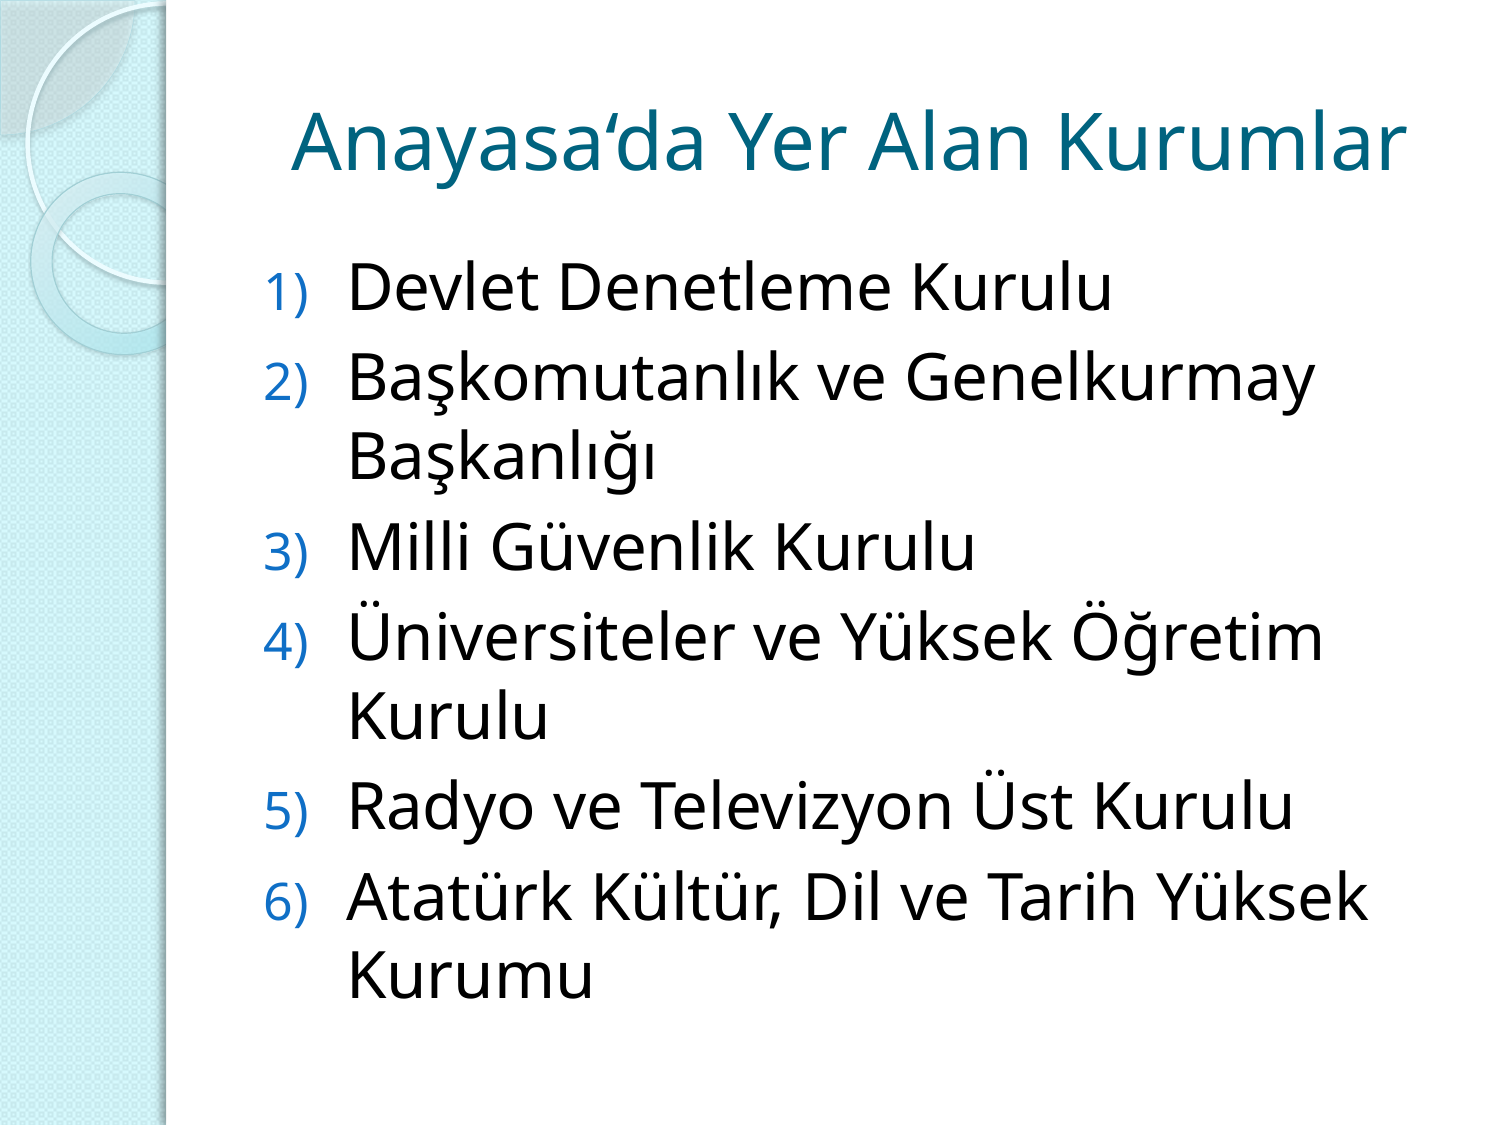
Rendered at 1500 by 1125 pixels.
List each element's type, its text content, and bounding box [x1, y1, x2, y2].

title Anayasa‘da Yer Alan Kurumlar [235, 45, 1466, 233]
list Devlet Denetleme Kurulu Başkomutanlık ve Genelkurmay Başkanlığı Milli Güvenlik Kurulu Üniversiteler ve Yüksek Öğretim Kurulu Radyo ve Televizyon Üst Kurulu Atatürk Kültür, Dil ve Tarih Yüksek Kurumu [235, 237, 1466, 1025]
